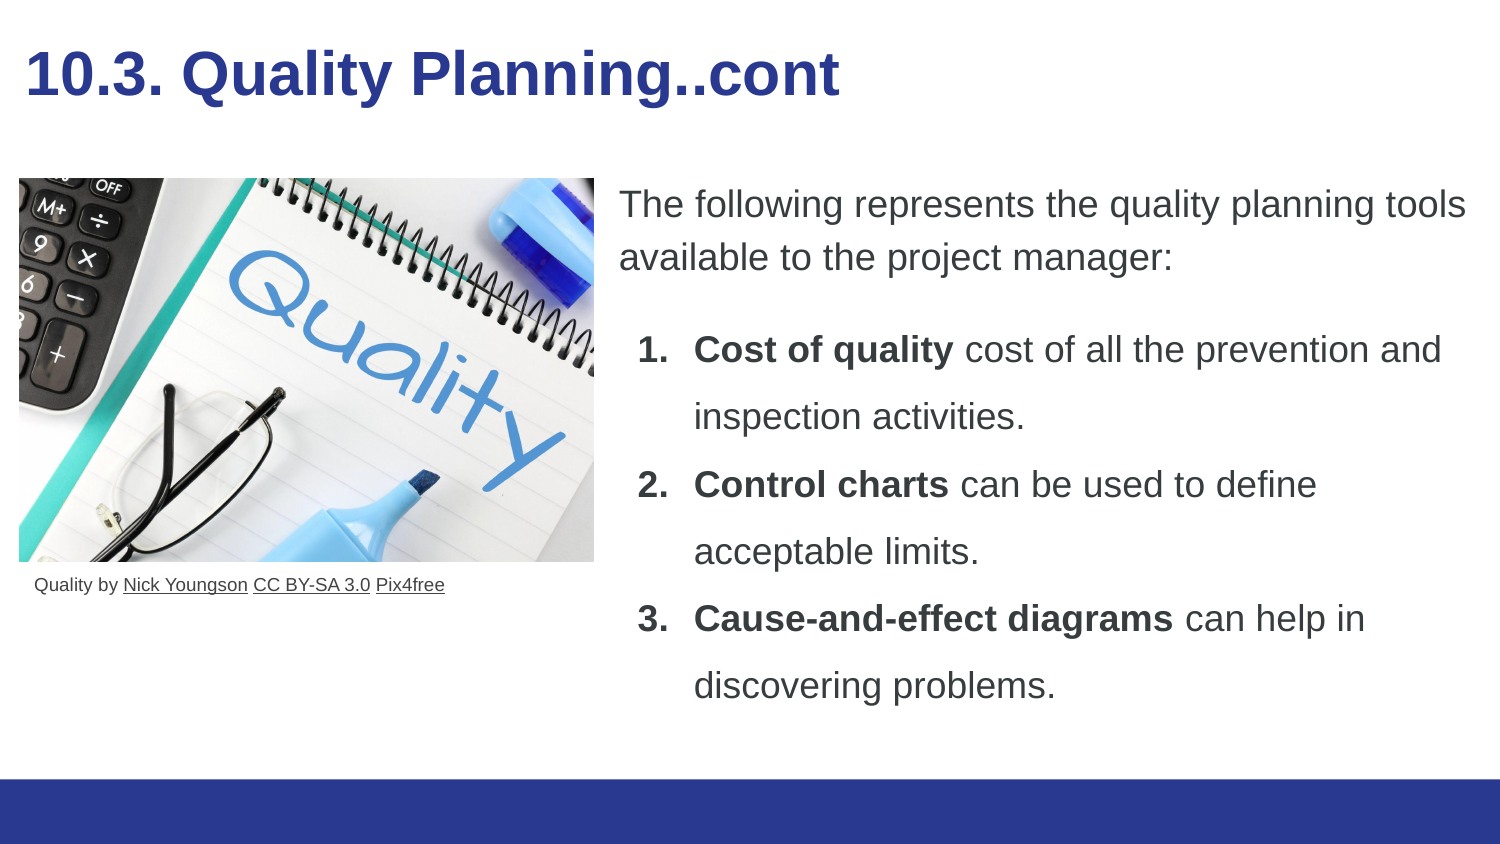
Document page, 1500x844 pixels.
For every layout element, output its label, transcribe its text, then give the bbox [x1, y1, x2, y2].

list The following represents the quality planning tools available to the project manager: Cost of quality cost of all the prevention and inspection activities. Control charts can be used to define acceptable limits. Cause-and-effect diagrams can help in discovering problems. [603, 157, 1500, 754]
text_box Quality by Nick Youngson CC BY-SA 3.0 Pix4free [19, 568, 594, 607]
title 10.3. Quality Planning..cont [10, 18, 1409, 118]
picture [18, 178, 594, 562]
